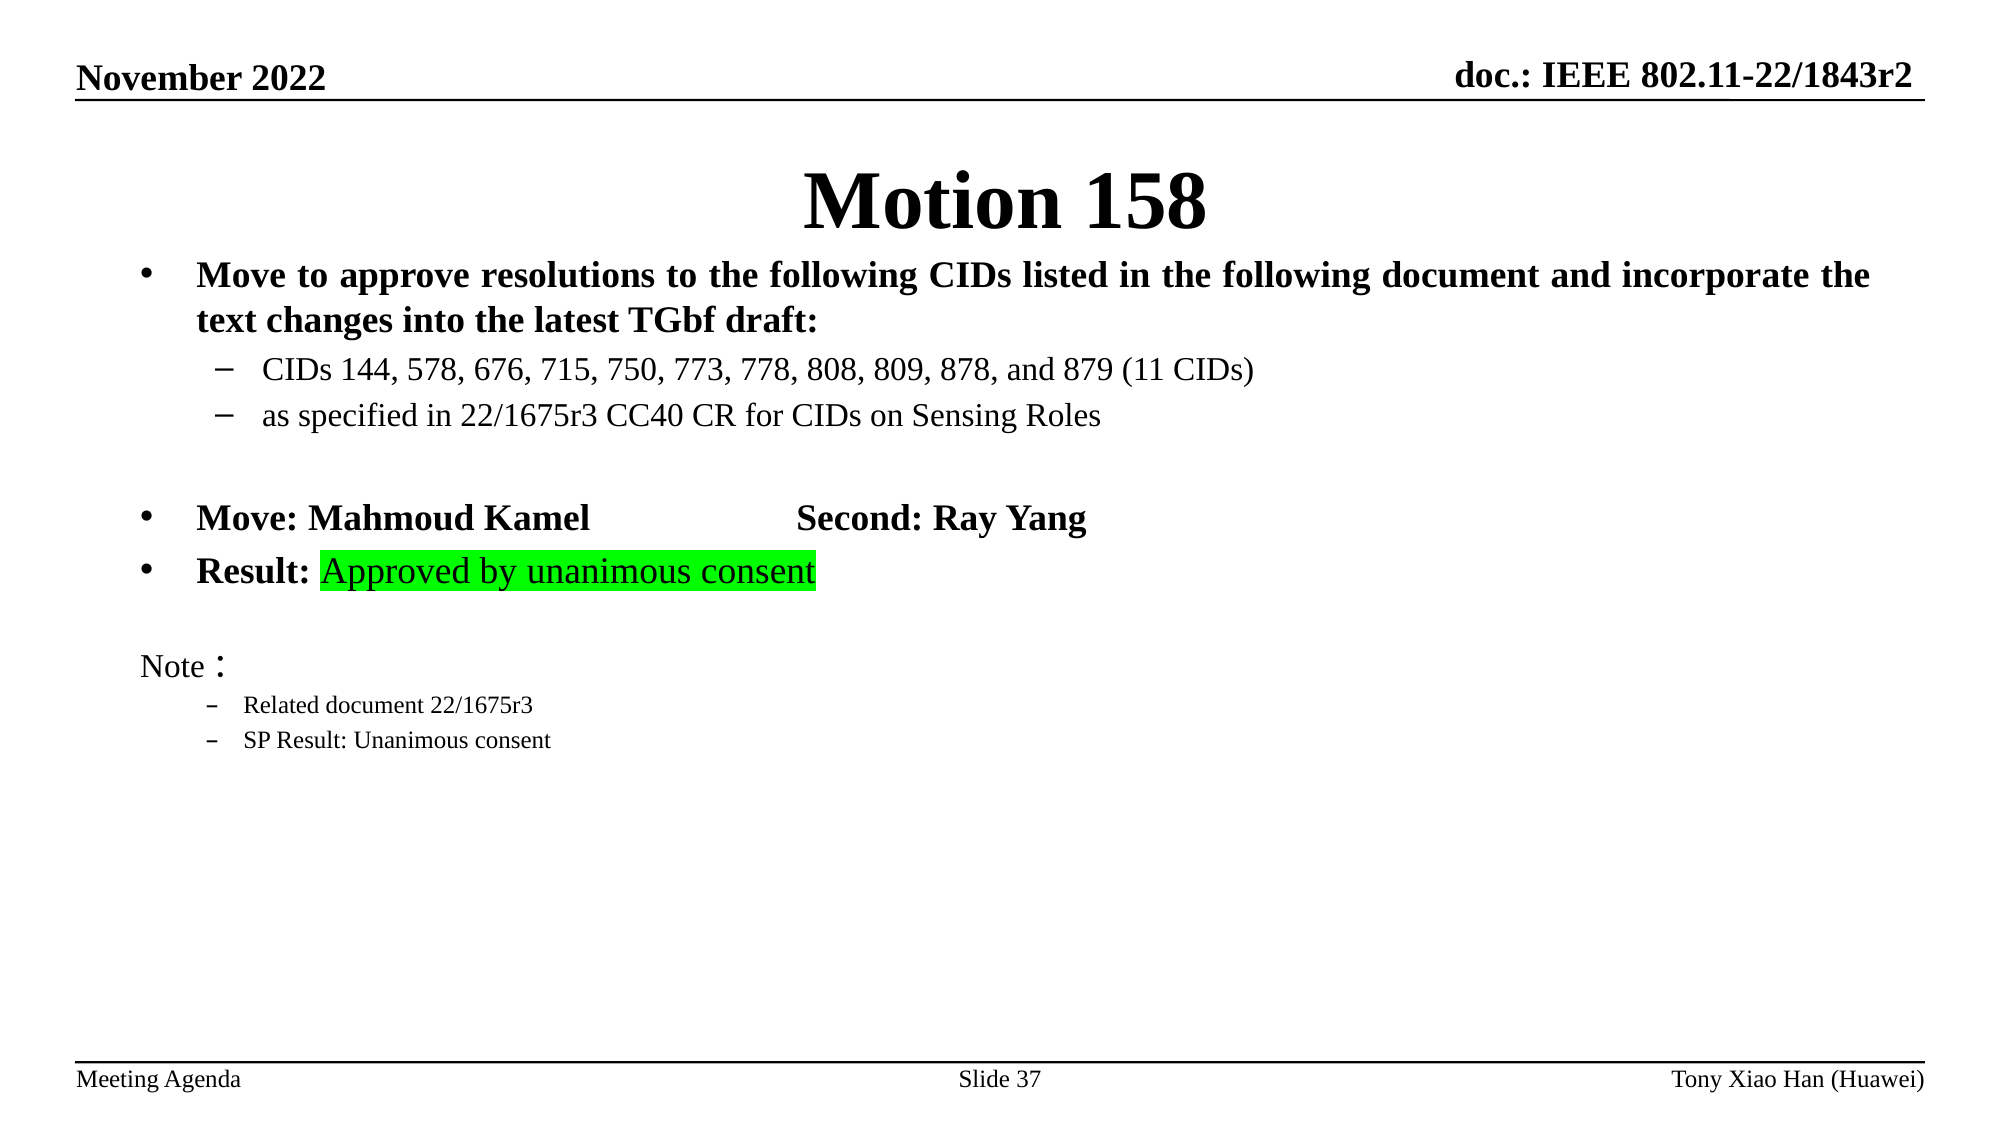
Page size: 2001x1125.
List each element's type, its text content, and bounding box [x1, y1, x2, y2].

text_box Move to approve resolutions to the following CIDs listed in the following document and incorporate the text changes into the latest TGbf draft: CIDs 144, 578, 676, 715, 750, 773, 778, 808, 809, 878, and 879 (11 CIDs) as specified in 22/1675r3 CC40 CR for CIDs on Sensing Roles Move: Mahmoud Kamel Second: Ray Yang Result: Approved by unanimous consent Note： Related document 22/1675r3 SP Result: Unanimous consent [125, 212, 1888, 1013]
text_box Motion 158 [368, 137, 1644, 212]
